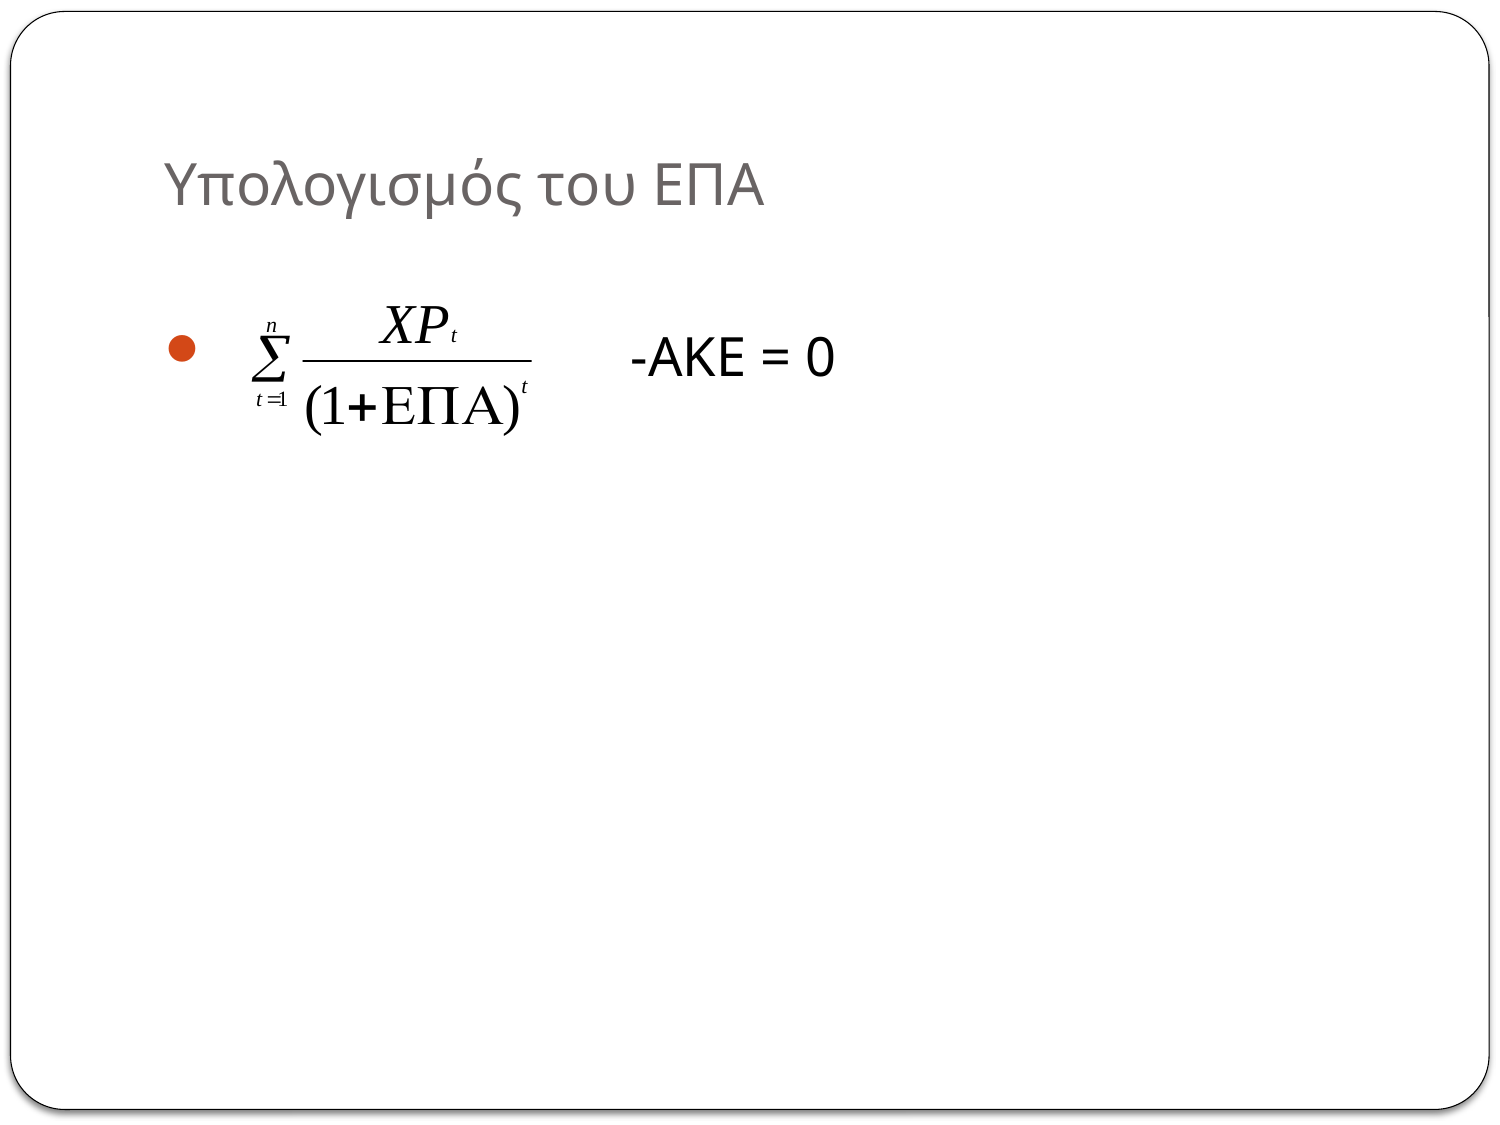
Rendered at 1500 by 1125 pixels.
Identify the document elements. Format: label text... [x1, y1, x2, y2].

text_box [245, 257, 540, 446]
list -ΑΚΕ = 0 [150, 237, 1425, 988]
title Υπολογισμός του ΕΠΑ [150, 45, 1425, 233]
